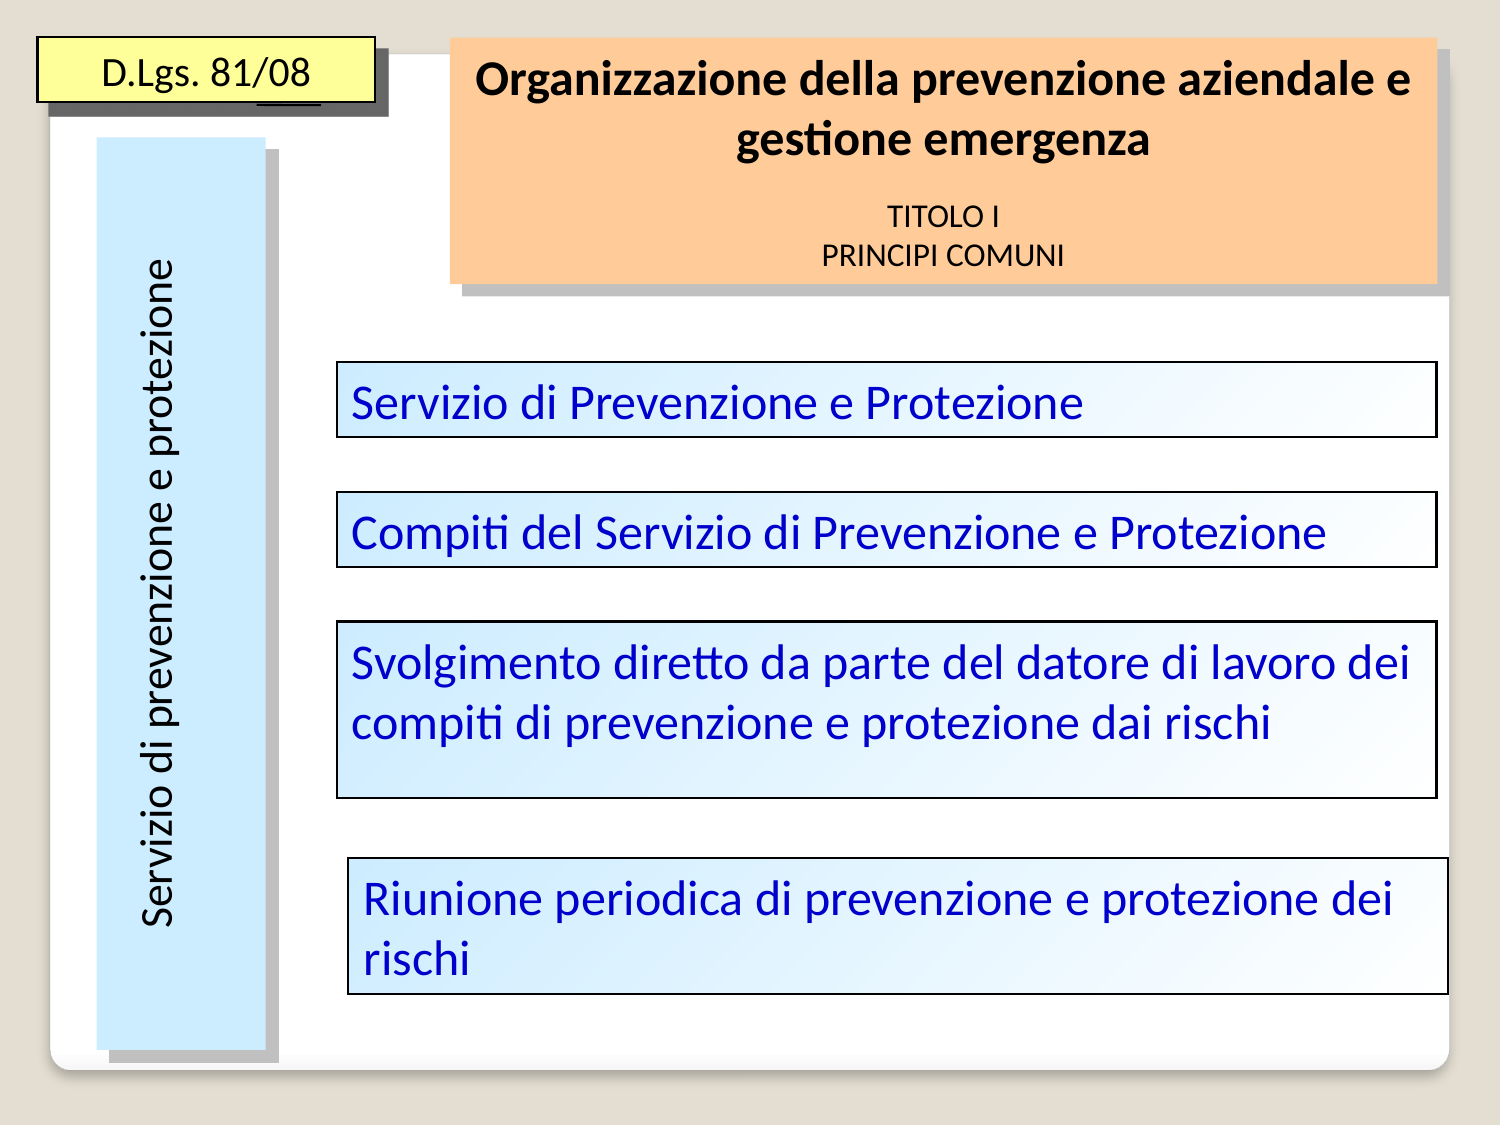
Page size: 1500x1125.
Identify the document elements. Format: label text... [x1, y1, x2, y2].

text_box Riunione periodica di prevenzione e protezione dei rischi [348, 857, 1449, 995]
text_box Servizio di Prevenzione e Protezione [336, 361, 1437, 437]
text_box D.Lgs. 81/08 [37, 37, 375, 103]
text_box Svolgimento diretto da parte del datore di lavoro dei compiti di prevenzione e protezione dai rischi [336, 621, 1437, 799]
text_box Servizio di prevenzione e protezione [96, 137, 266, 1050]
text_box Compiti del Servizio di Prevenzione e Protezione [336, 491, 1437, 567]
text_box Organizzazione della prevenzione aziendale e gestione emergenza TITOLO I PRINCIPI COMUNI [449, 37, 1438, 285]
